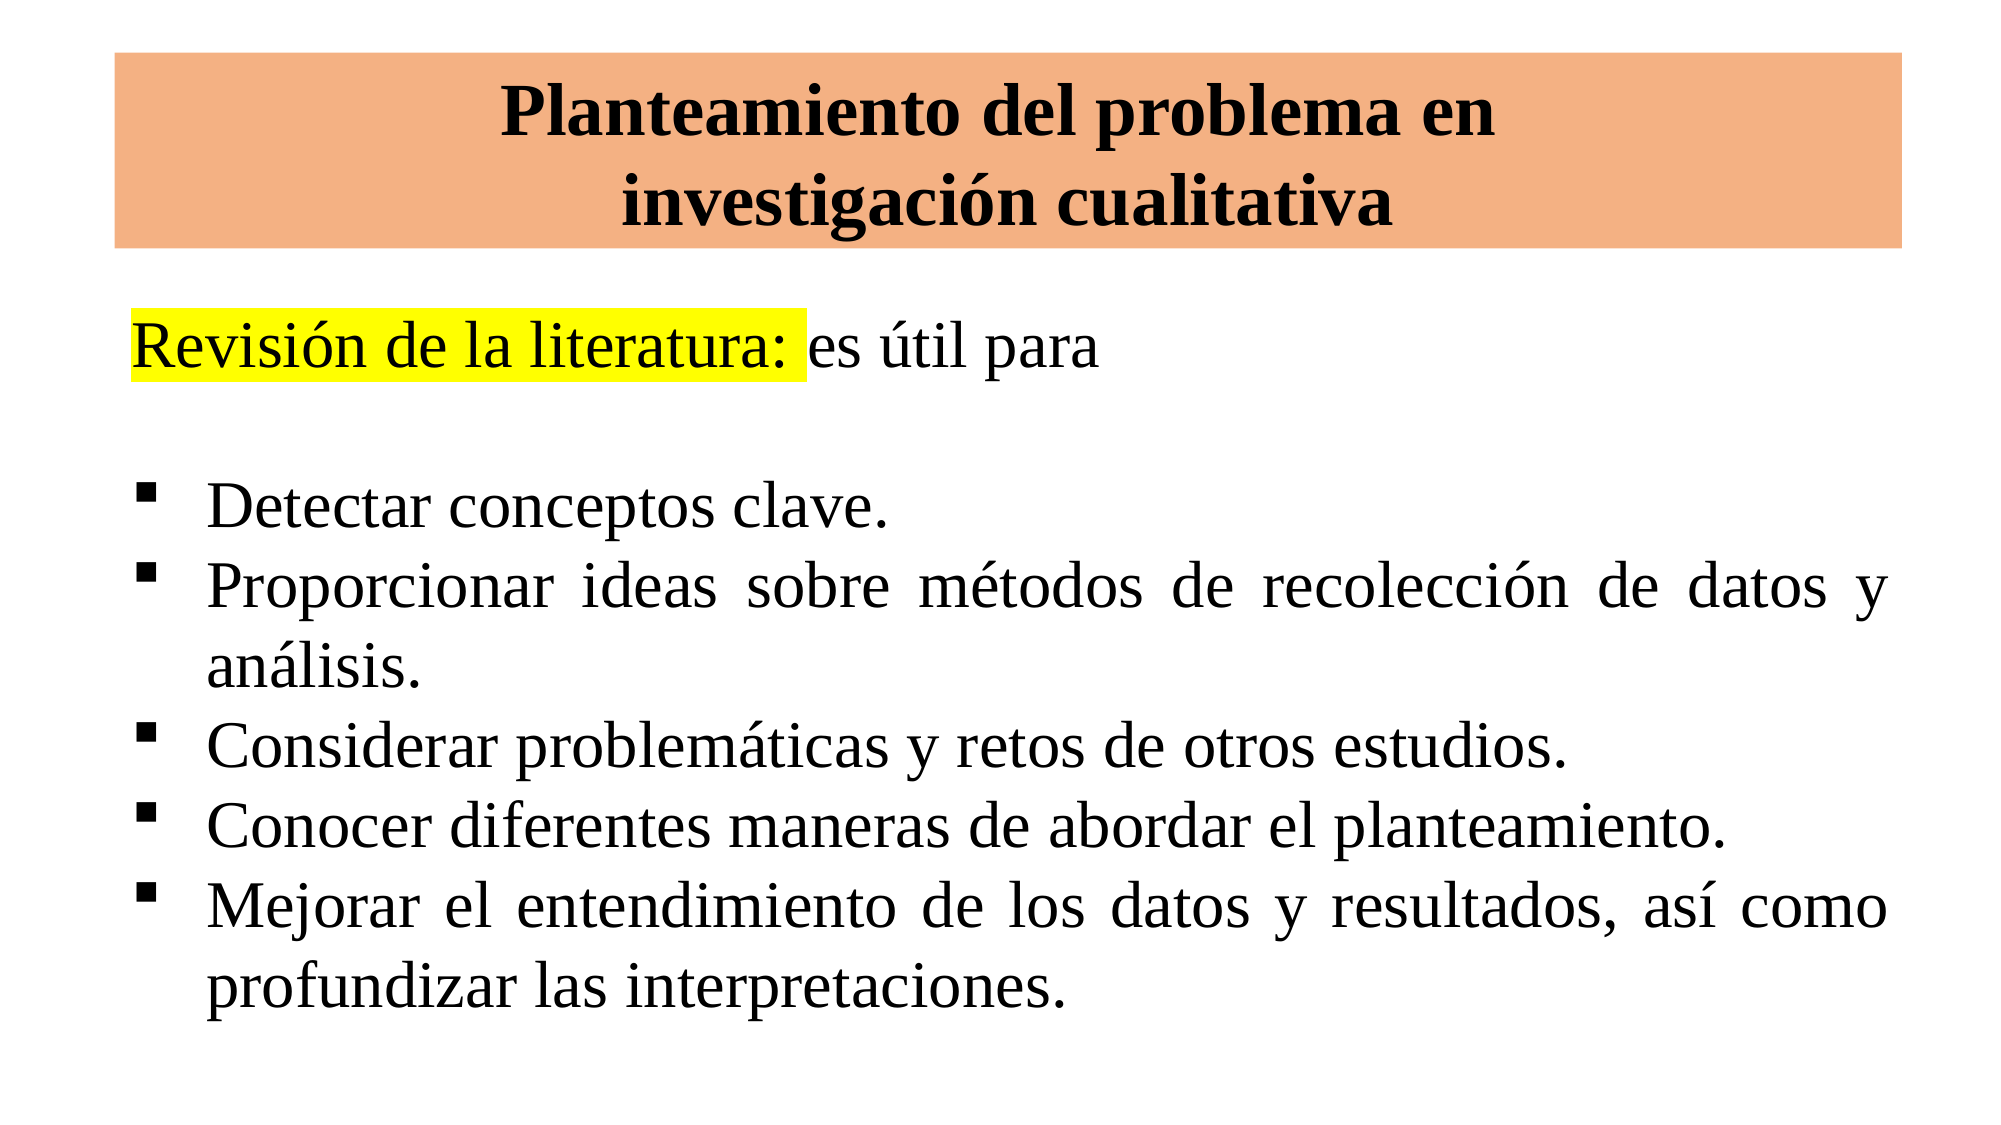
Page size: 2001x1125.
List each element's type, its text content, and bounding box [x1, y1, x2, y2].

title Planteamiento del problema en investigación cualitativa [114, 52, 1902, 249]
subtitle Revisión de la literatura: es útil para Detectar conceptos clave. Proporcionar ideas sobre métodos de recolección de datos y análisis. Considerar problemáticas y retos de otros estudios. Conocer diferentes maneras de abordar el planteamiento. Mejorar el entendimiento de los datos y resultados, así como profundizar las interpretaciones. [116, 293, 1908, 733]
